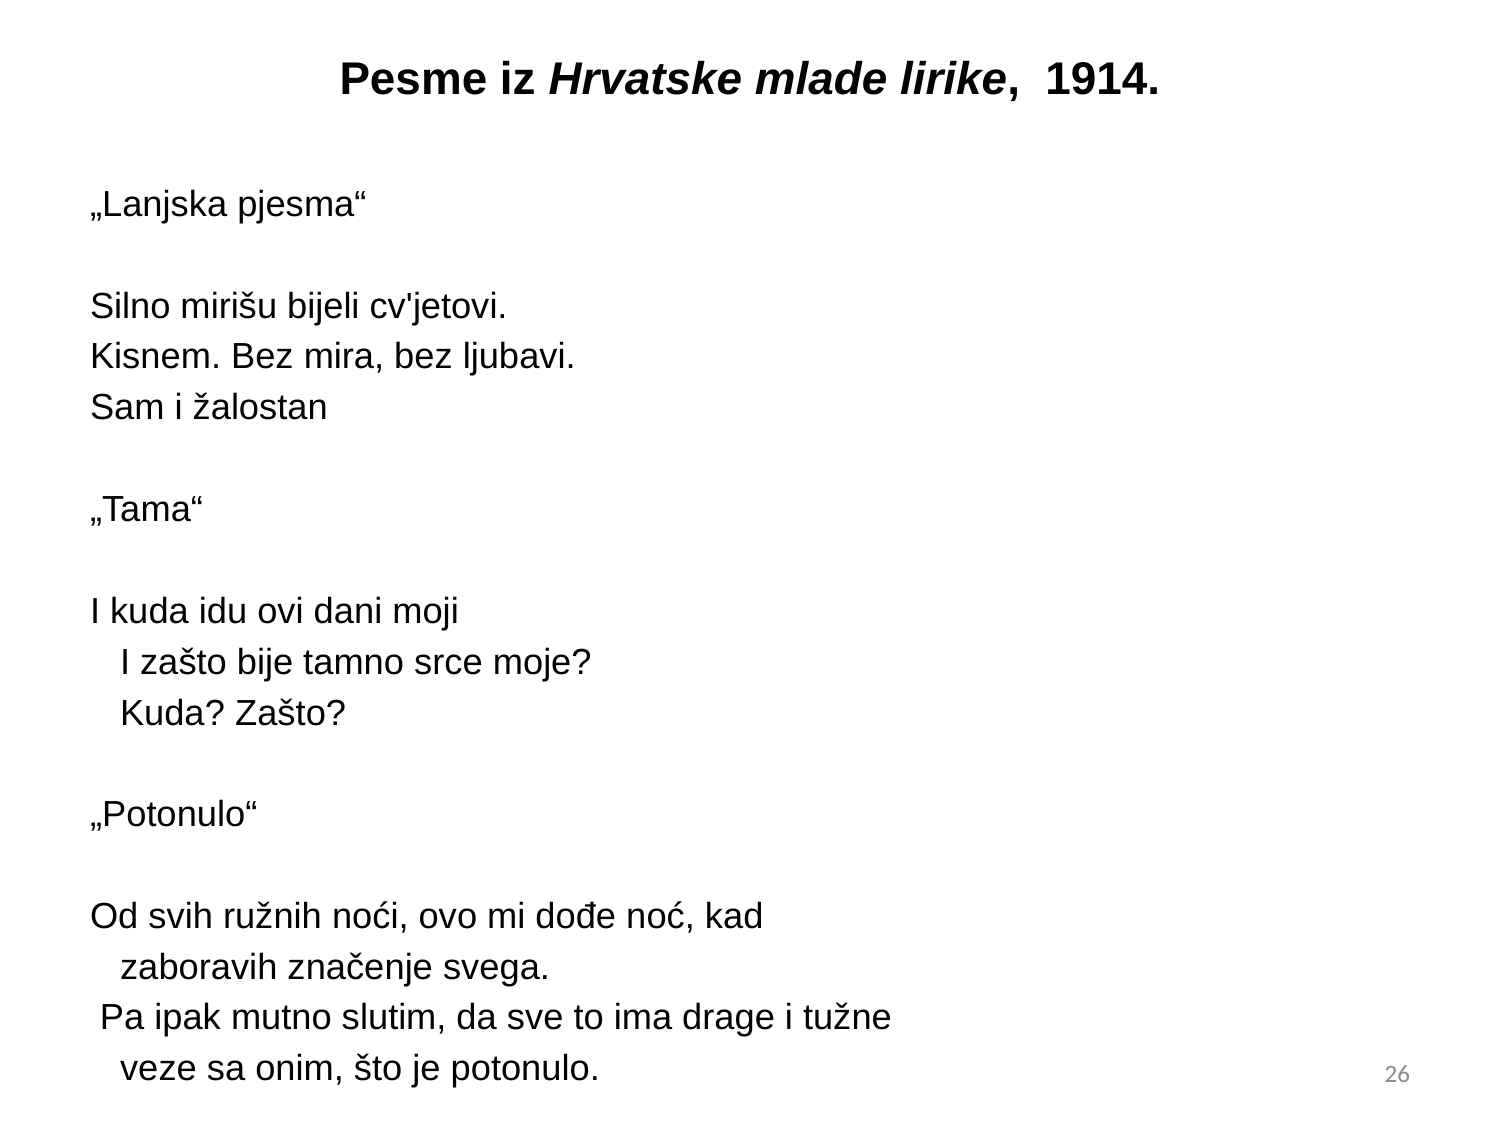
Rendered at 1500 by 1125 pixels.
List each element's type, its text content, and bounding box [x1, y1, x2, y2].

slide_number 26 [1074, 1042, 1425, 1103]
list „Lanjska pjesma“ Silno mirišu bijeli cv'jetovi. Kisnem. Bez mira, bez ljubavi. Sam i žalostan „Tama“ I kuda idu ovi dani moji I zašto bije tamno srce moje? Kuda? Zašto? „Potonulo“ Od svih ružnih noći, ovo mi dođe noć, kad zaboravih značenje svega. Pa ipak mutno slutim, da sve to ima drage i tužne veze sa onim, što je potonulo. [75, 172, 1425, 1103]
title Pesme iz Hrvatske mlade lirike, 1914. [75, 0, 1425, 153]
